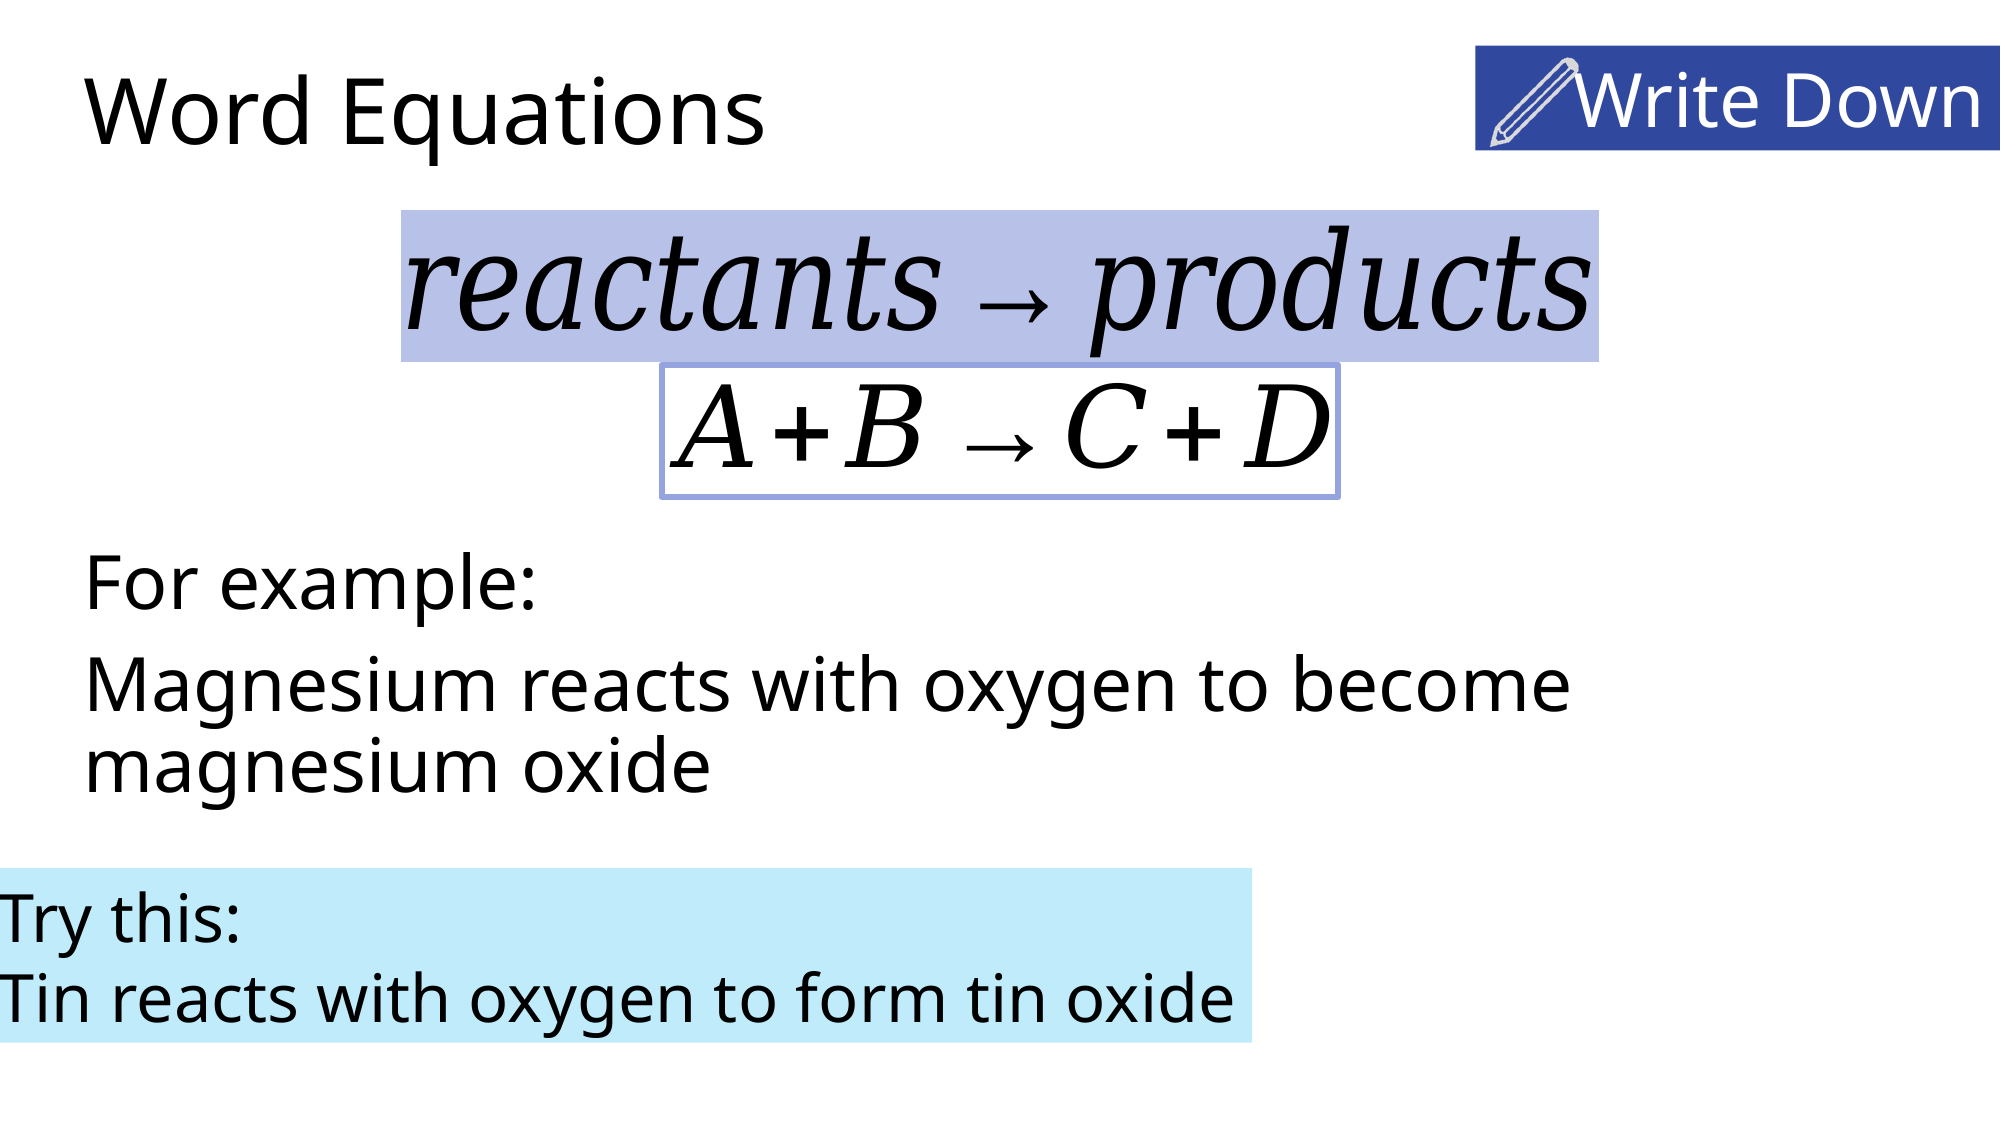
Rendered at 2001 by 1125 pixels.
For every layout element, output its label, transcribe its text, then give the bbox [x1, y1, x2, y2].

title Word Equations [68, 6, 1794, 224]
text_box Try this: Tin reacts with oxygen to form tin oxide [0, 868, 1253, 1043]
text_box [1475, 45, 2000, 152]
